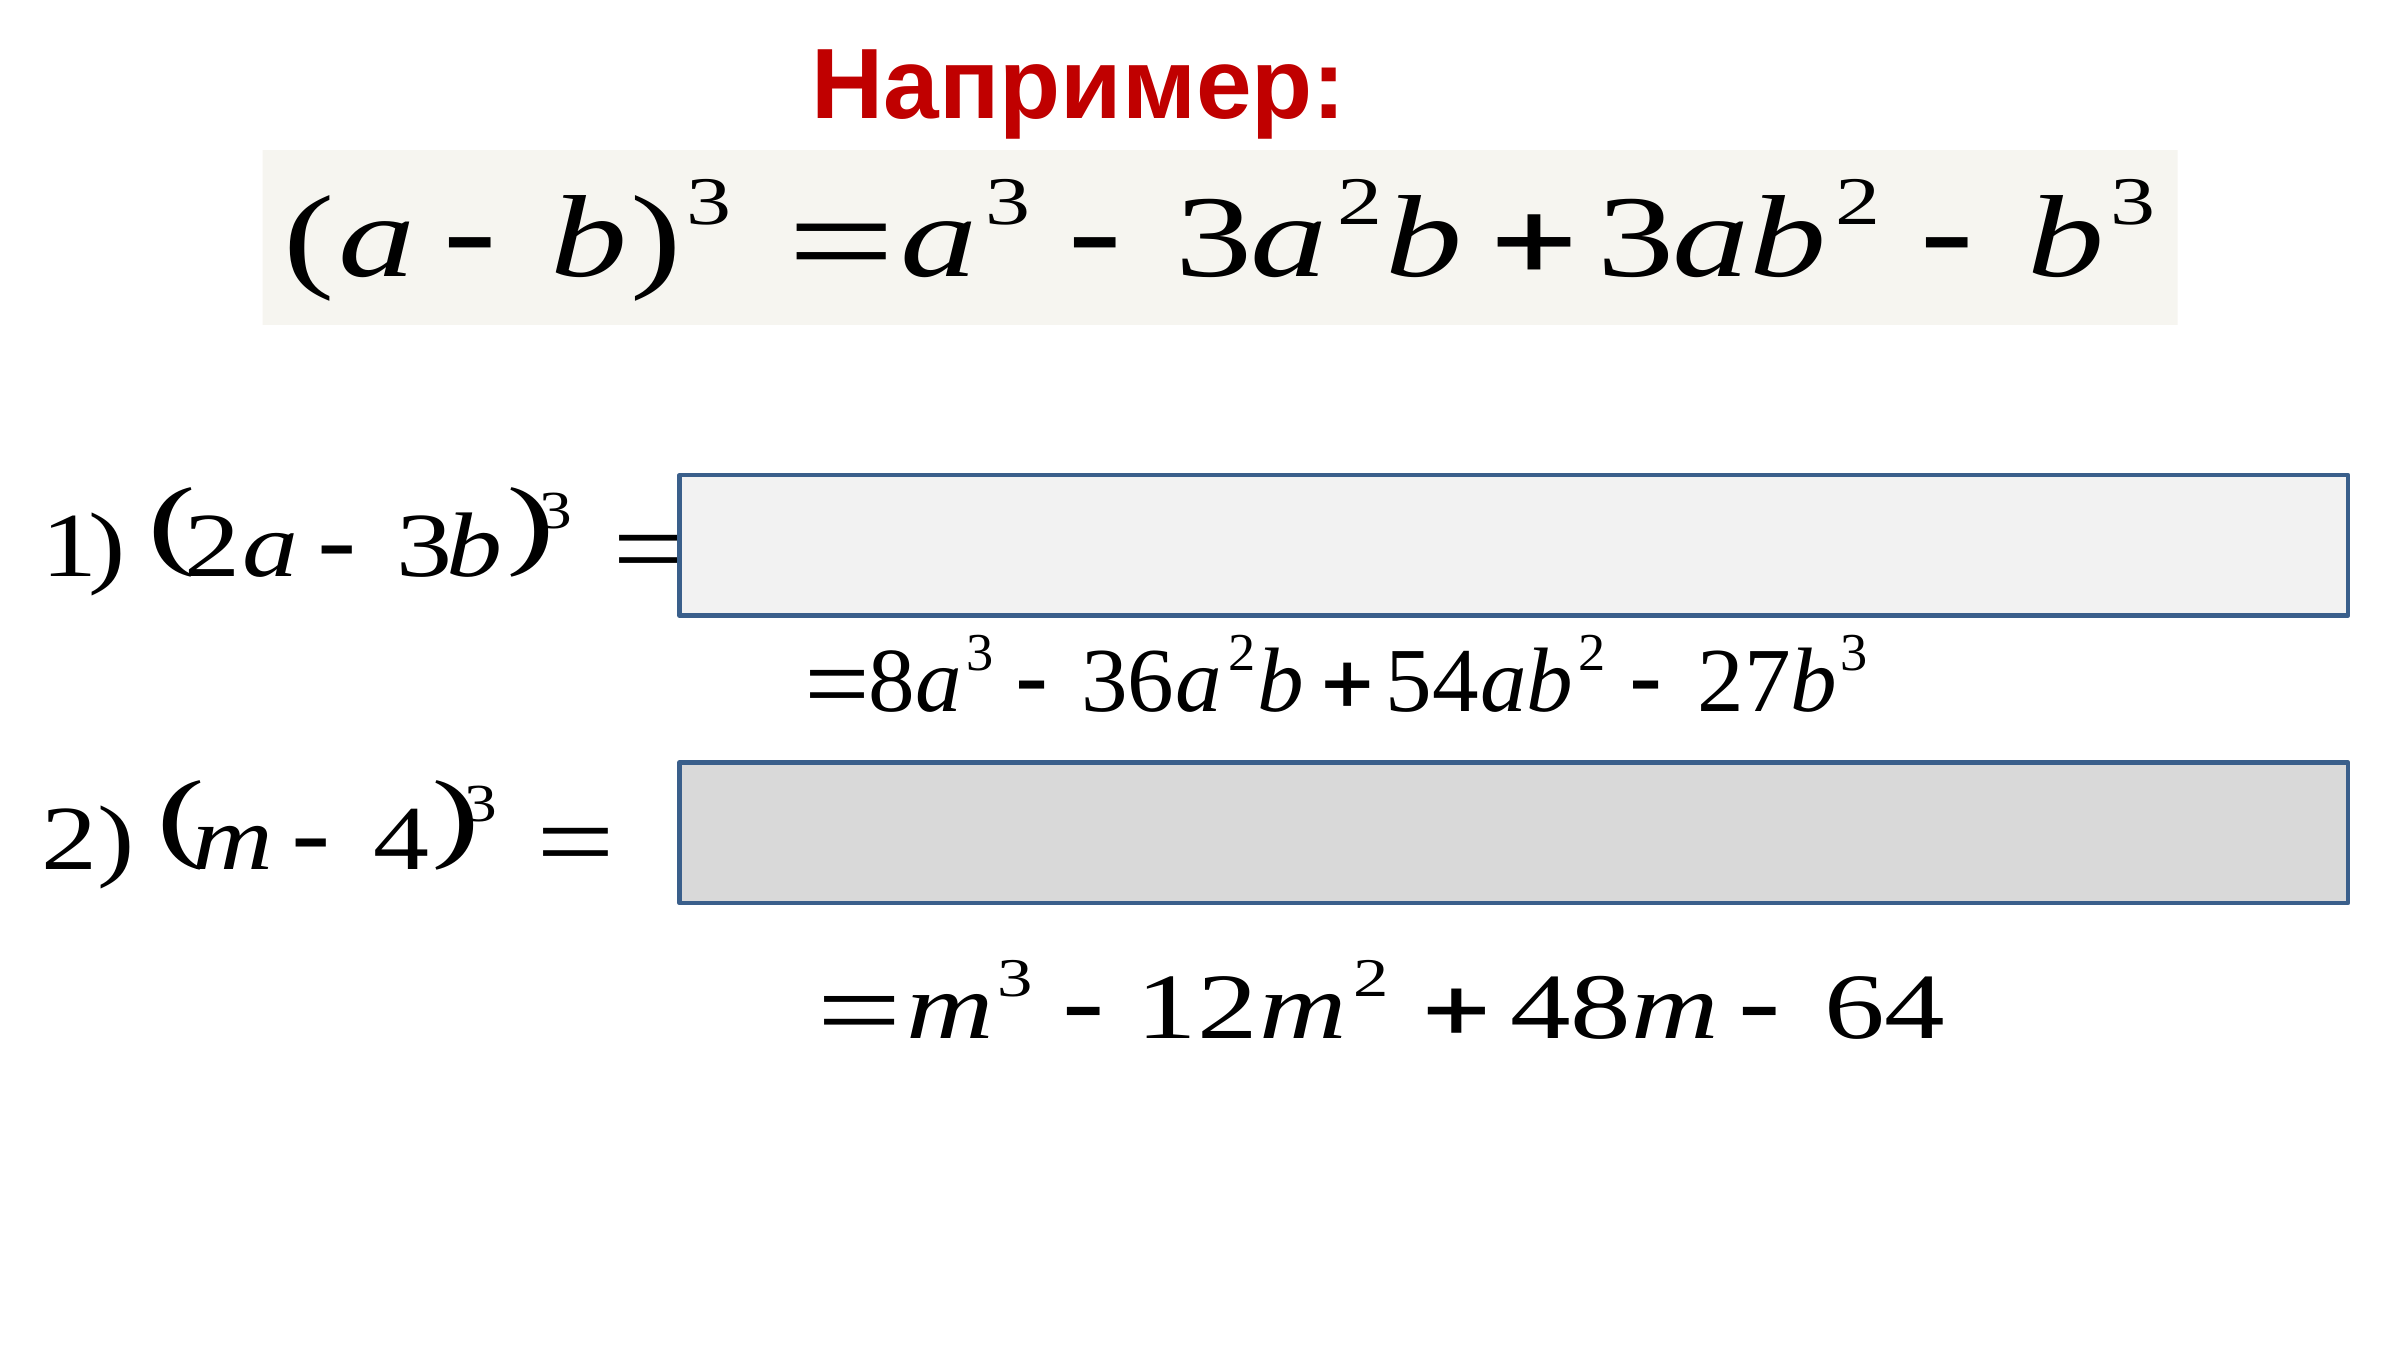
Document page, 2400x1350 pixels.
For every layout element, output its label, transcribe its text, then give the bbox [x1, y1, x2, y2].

text_box Например: [790, 7, 1369, 149]
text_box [679, 473, 2355, 1051]
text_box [785, 612, 1881, 735]
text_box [262, 149, 2178, 326]
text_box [792, 937, 1964, 1063]
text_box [23, 467, 687, 1049]
